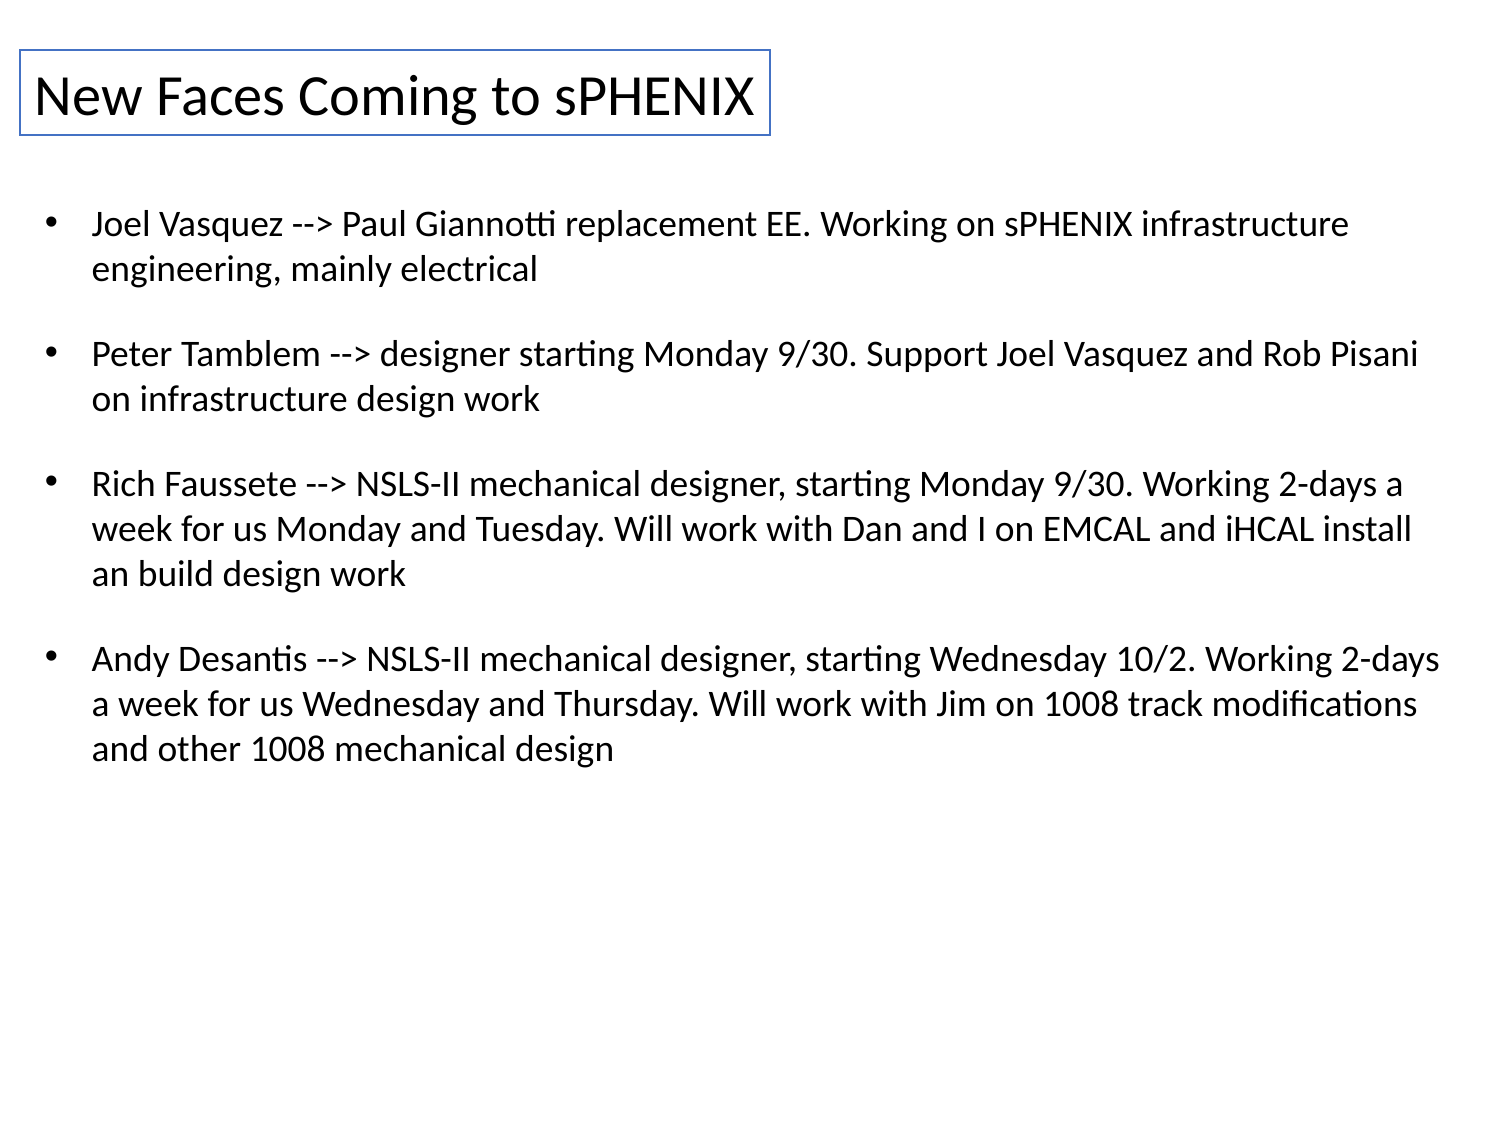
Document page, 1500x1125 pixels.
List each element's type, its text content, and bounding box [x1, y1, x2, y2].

text_box New Faces Coming to sPHENIX [19, 49, 771, 136]
text_box Joel Vasquez --> Paul Giannotti replacement EE. Working on sPHENIX infrastructure engineering, mainly electrical Peter Tamblem --> designer starting Monday 9/30. Support Joel Vasquez and Rob Pisani on infrastructure design work Rich Faussete --> NSLS-II mechanical designer, starting Monday 9/30. Working 2-days a week for us Monday and Tuesday. Will work with Dan and I on EMCAL and iHCAL install an build design work Andy Desantis --> NSLS-II mechanical designer, starting Wednesday 10/2. Working 2-days a week for us Wednesday and Thursday. Will work with Jim on 1008 track modifications and other 1008 mechanical design [29, 191, 1461, 776]
